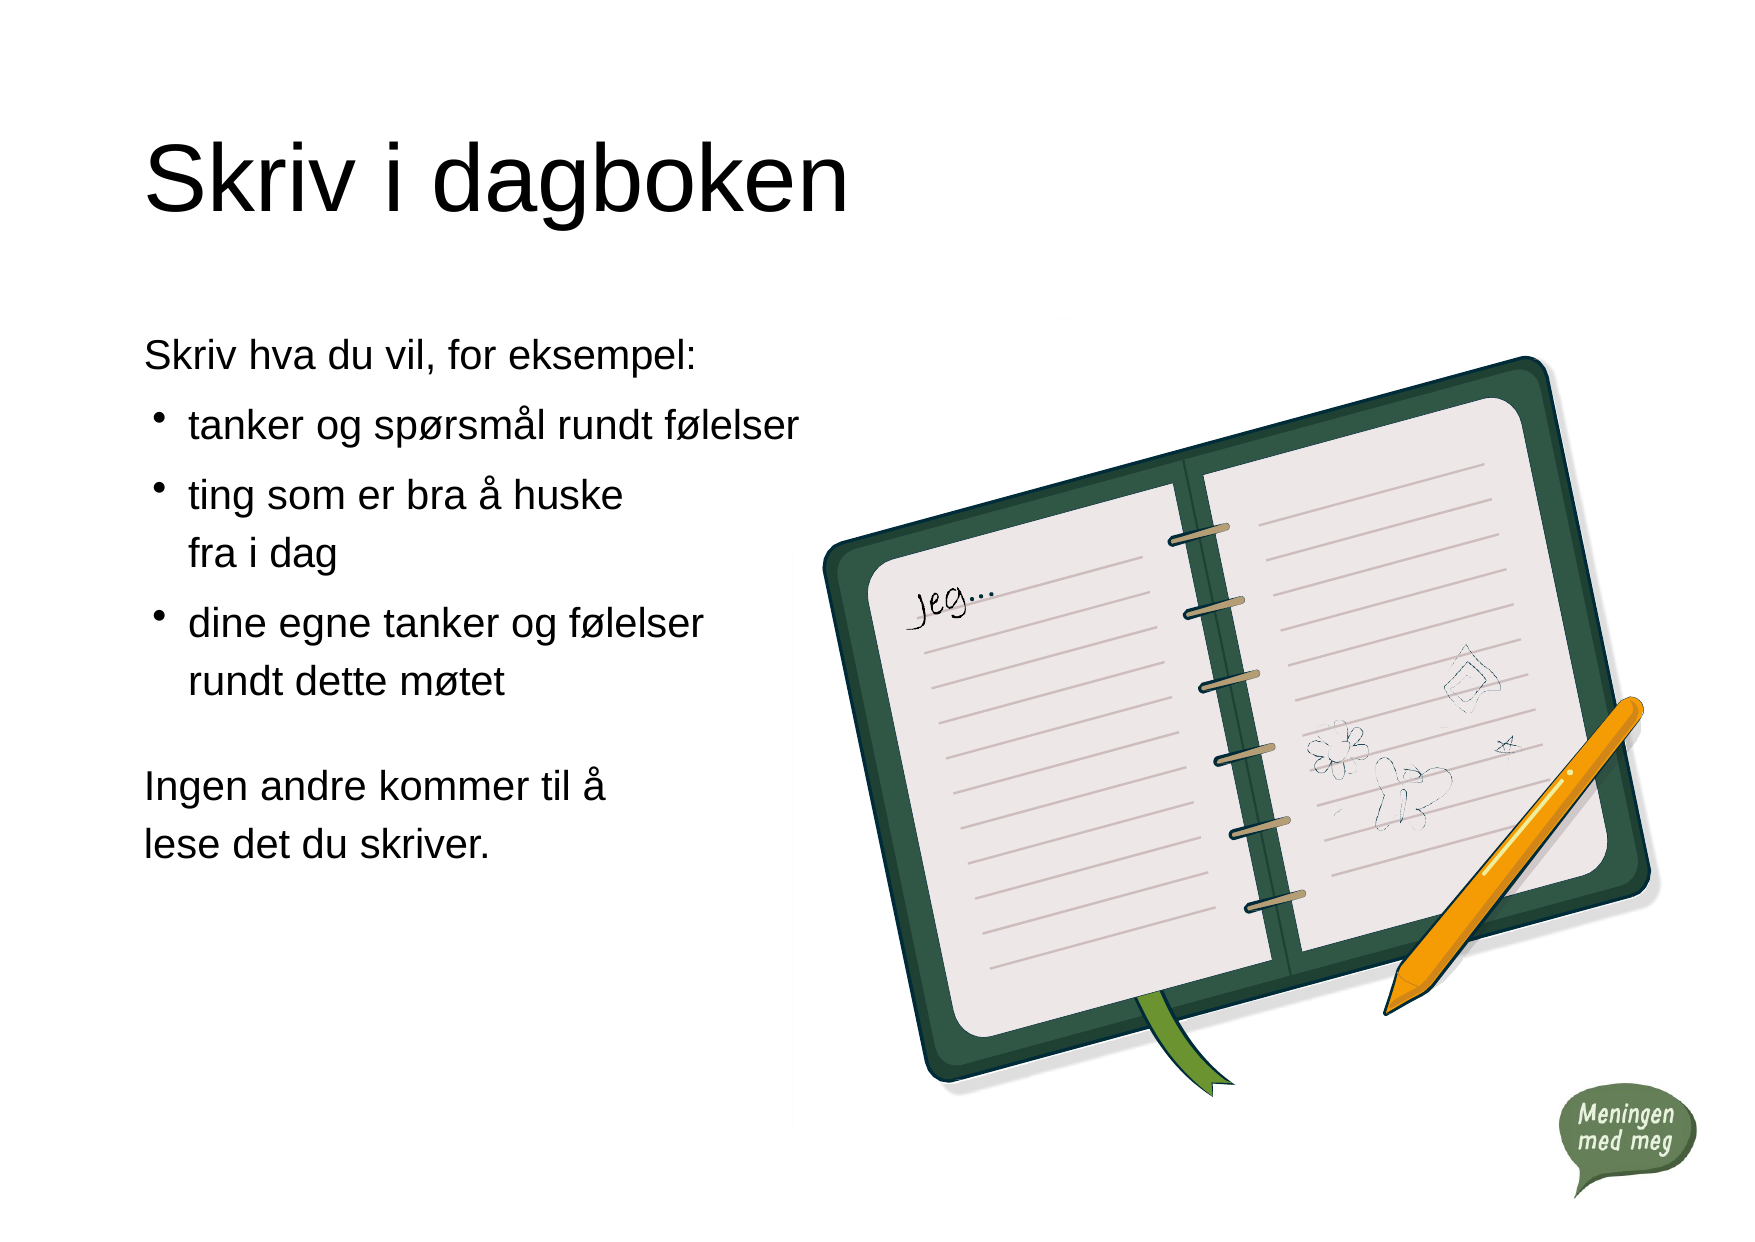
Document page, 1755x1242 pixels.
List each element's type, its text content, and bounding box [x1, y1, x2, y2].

picture [1558, 1135, 1697, 1199]
title Skriv i dagboken [139, 113, 1637, 324]
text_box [791, 317, 1702, 1135]
text_box Skriv hva du vil, for eksempel: tanker og spørsmål rundt følelser ting som er bra å huske fra i dag dine egne tanker og følelser rundt dette møtet Ingen andre kommer til å lese det du skriver. [141, 305, 802, 867]
